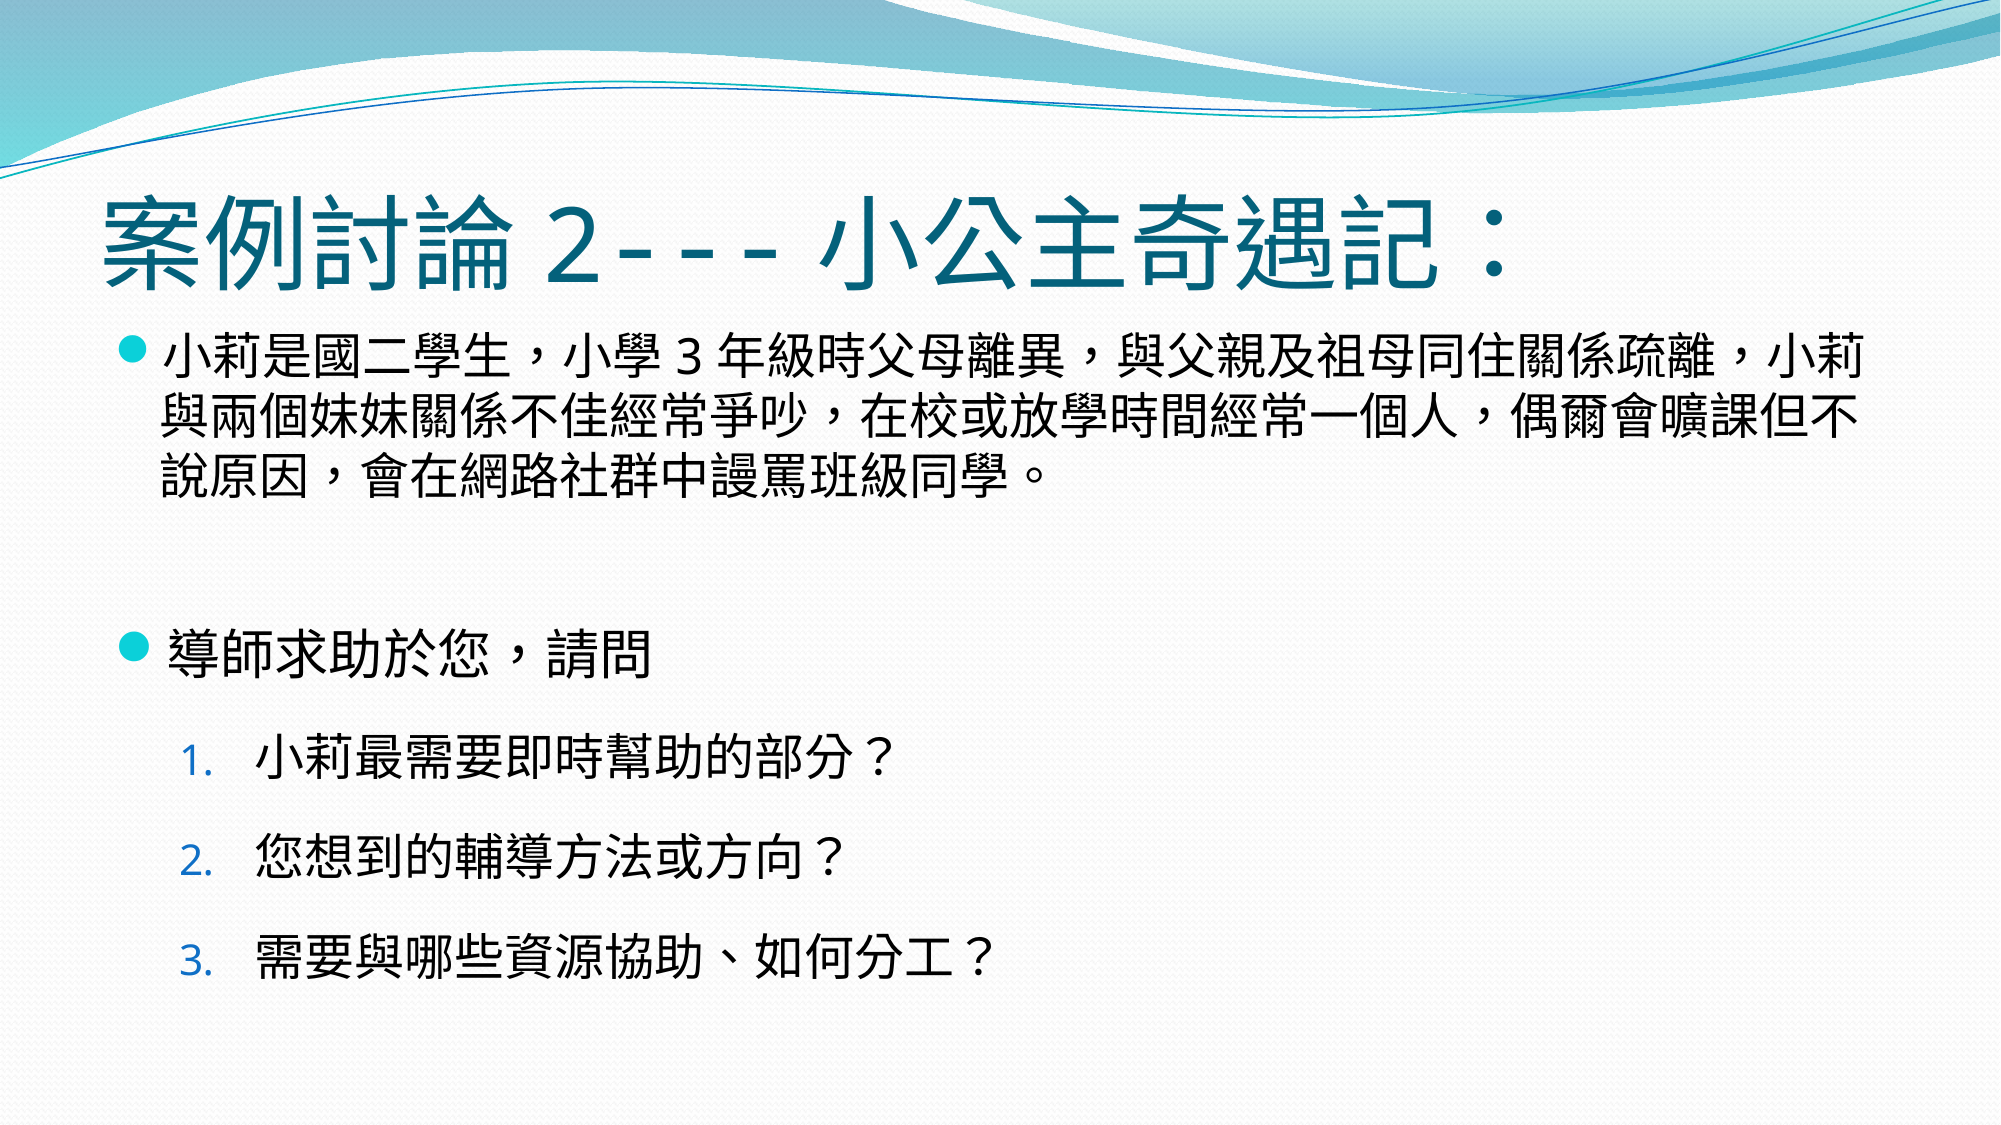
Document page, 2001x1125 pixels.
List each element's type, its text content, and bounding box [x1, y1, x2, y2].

list 小莉是國二學生，小學3年級時父母離異，與父親及祖母同住關係疏離，小莉與兩個妹妹關係不佳經常爭吵，在校或放學時間經常一個人，偶爾會曠課但不說原因，會在網路社群中謾罵班級同學。 導師求助於您，請問 小莉最需要即時幫助的部分？ 您想到的輔導方法或方向？ 需要與哪些資源協助、如何分工？ [99, 317, 1900, 1084]
title 案例討論2---小公主奇遇記： [99, 115, 1900, 303]
